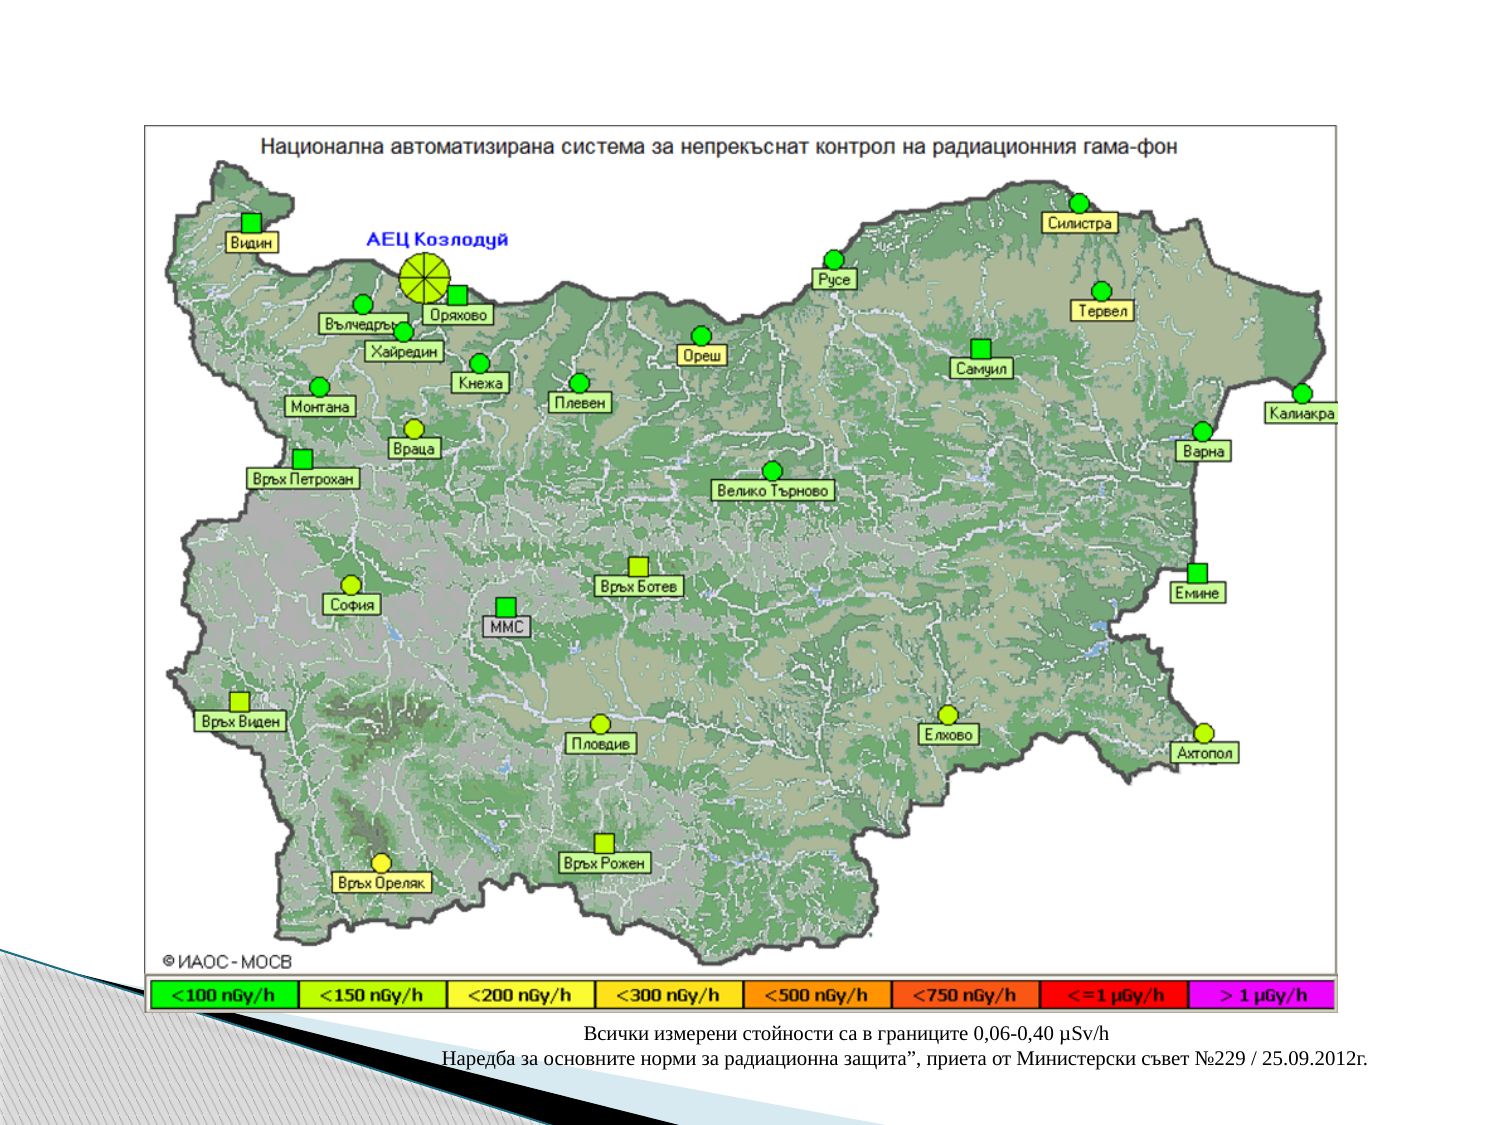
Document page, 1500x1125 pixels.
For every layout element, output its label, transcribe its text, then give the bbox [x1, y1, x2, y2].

text_box Всички измерени стойности са в границите 0,06-0,40 µSv/h Наредба за основните норми за радиационна защита”, приета от Министерски съвет №229 / 25.09.2012г. [174, 1012, 1481, 1078]
picture [144, 125, 1338, 1013]
